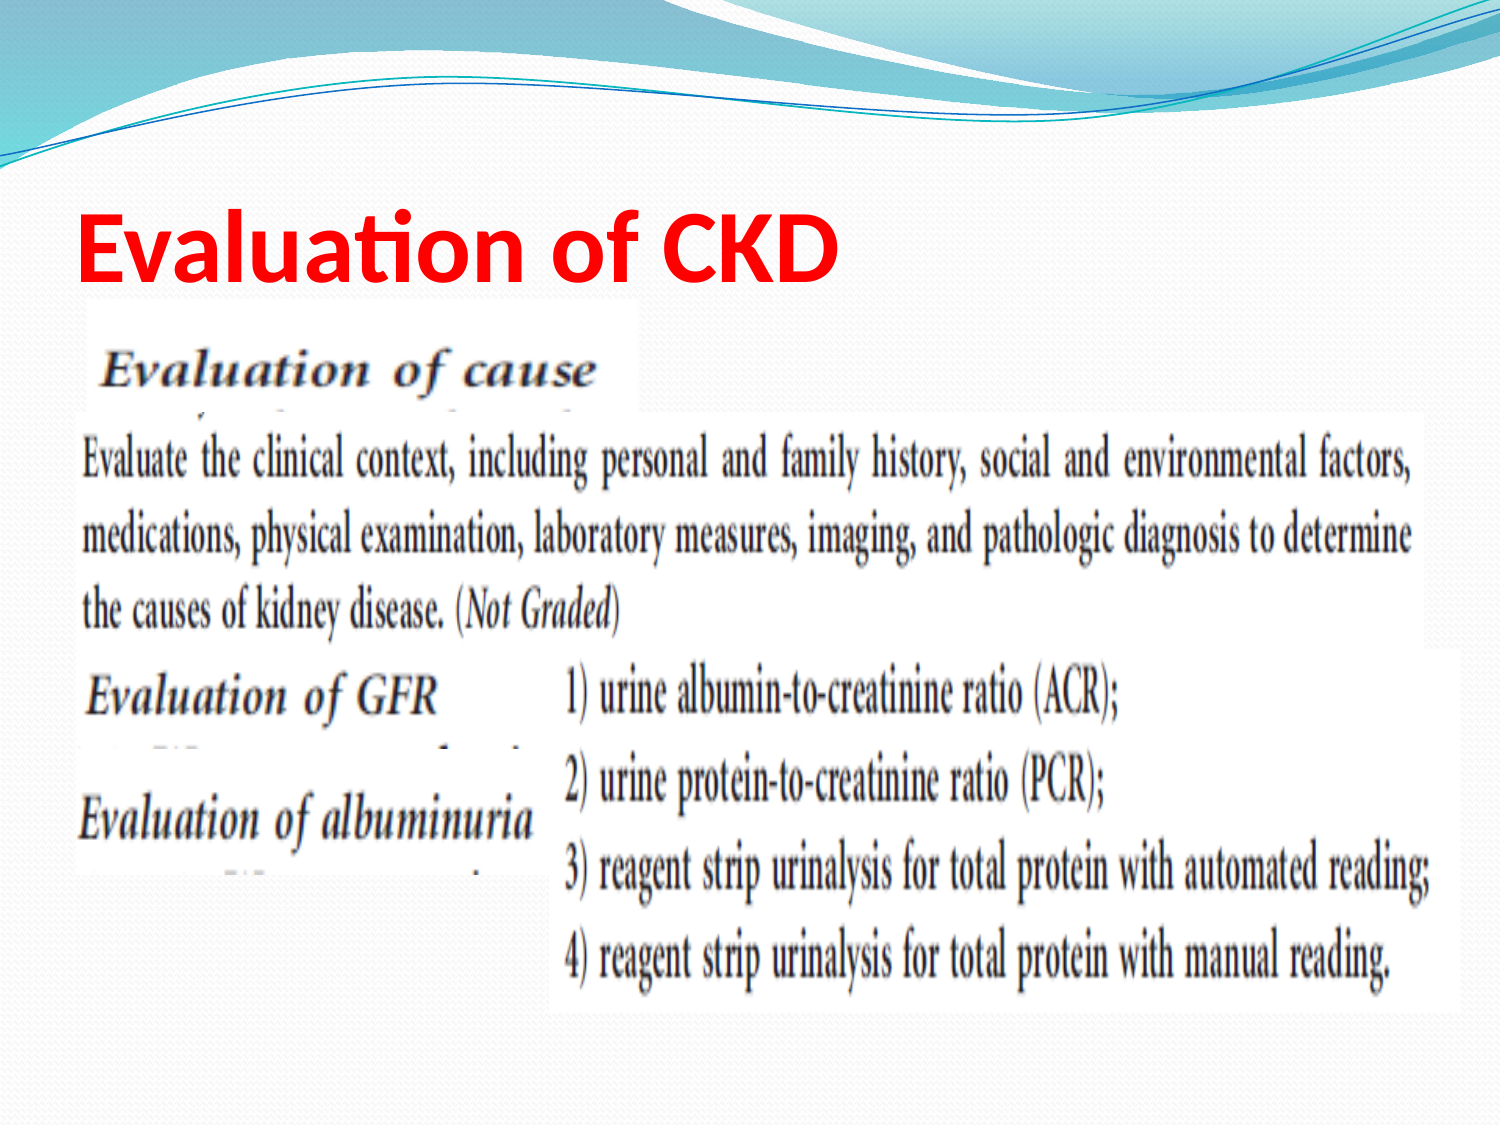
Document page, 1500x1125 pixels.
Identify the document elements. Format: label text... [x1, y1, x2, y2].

title Evaluation of CKD [75, 115, 1425, 303]
picture [76, 299, 1460, 1013]
